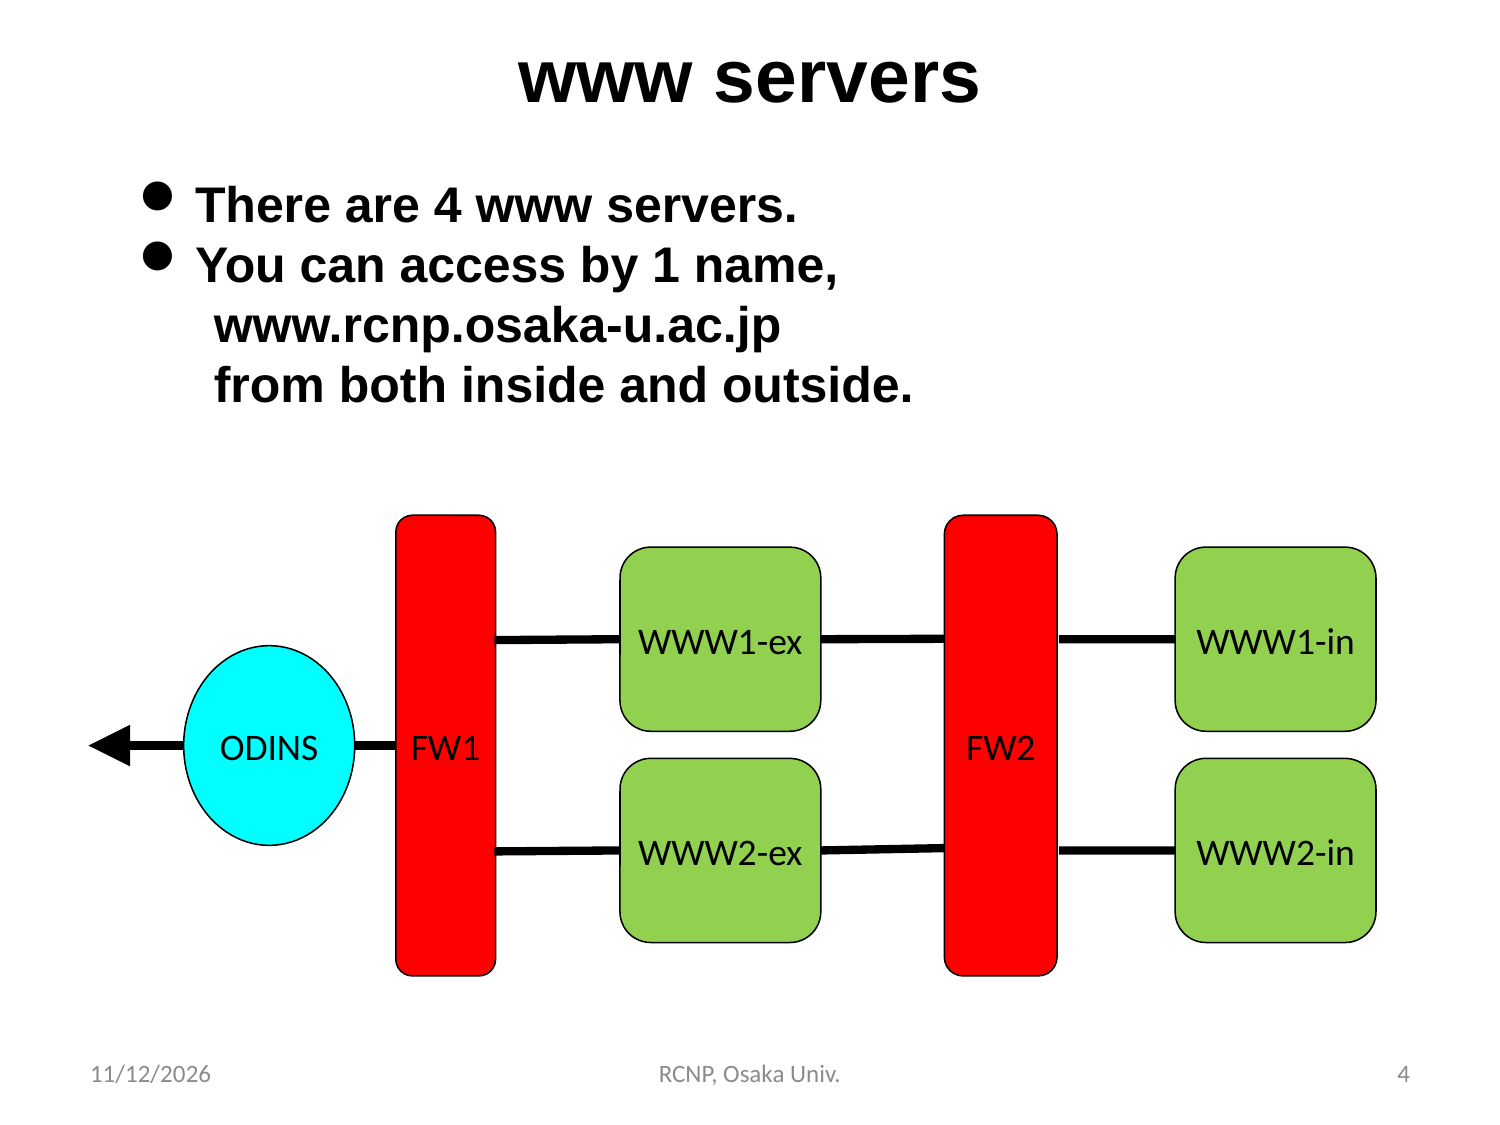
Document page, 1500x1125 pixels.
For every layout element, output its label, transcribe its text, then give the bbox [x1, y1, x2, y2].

text_box ODINS [183, 645, 355, 846]
text_box WWW2-ex [619, 758, 821, 943]
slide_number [75, 1042, 425, 1103]
text_box FW2 [944, 515, 1058, 976]
text_box There are 4 www servers. You can access by 1 name, www.rcnp.osaka-u.ac.jp from both inside and outside. [123, 164, 1347, 465]
text_box WWW1-in [1175, 547, 1376, 732]
text_box FW1 [395, 515, 496, 976]
text_box www servers [112, 18, 1388, 126]
footer RCNP, Osaka Univ. [512, 1042, 988, 1103]
text_box WWW1-ex [619, 547, 821, 732]
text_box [820, 847, 945, 851]
slide_number 4 [1074, 1042, 1425, 1103]
text_box WWW2-in [1175, 758, 1376, 943]
